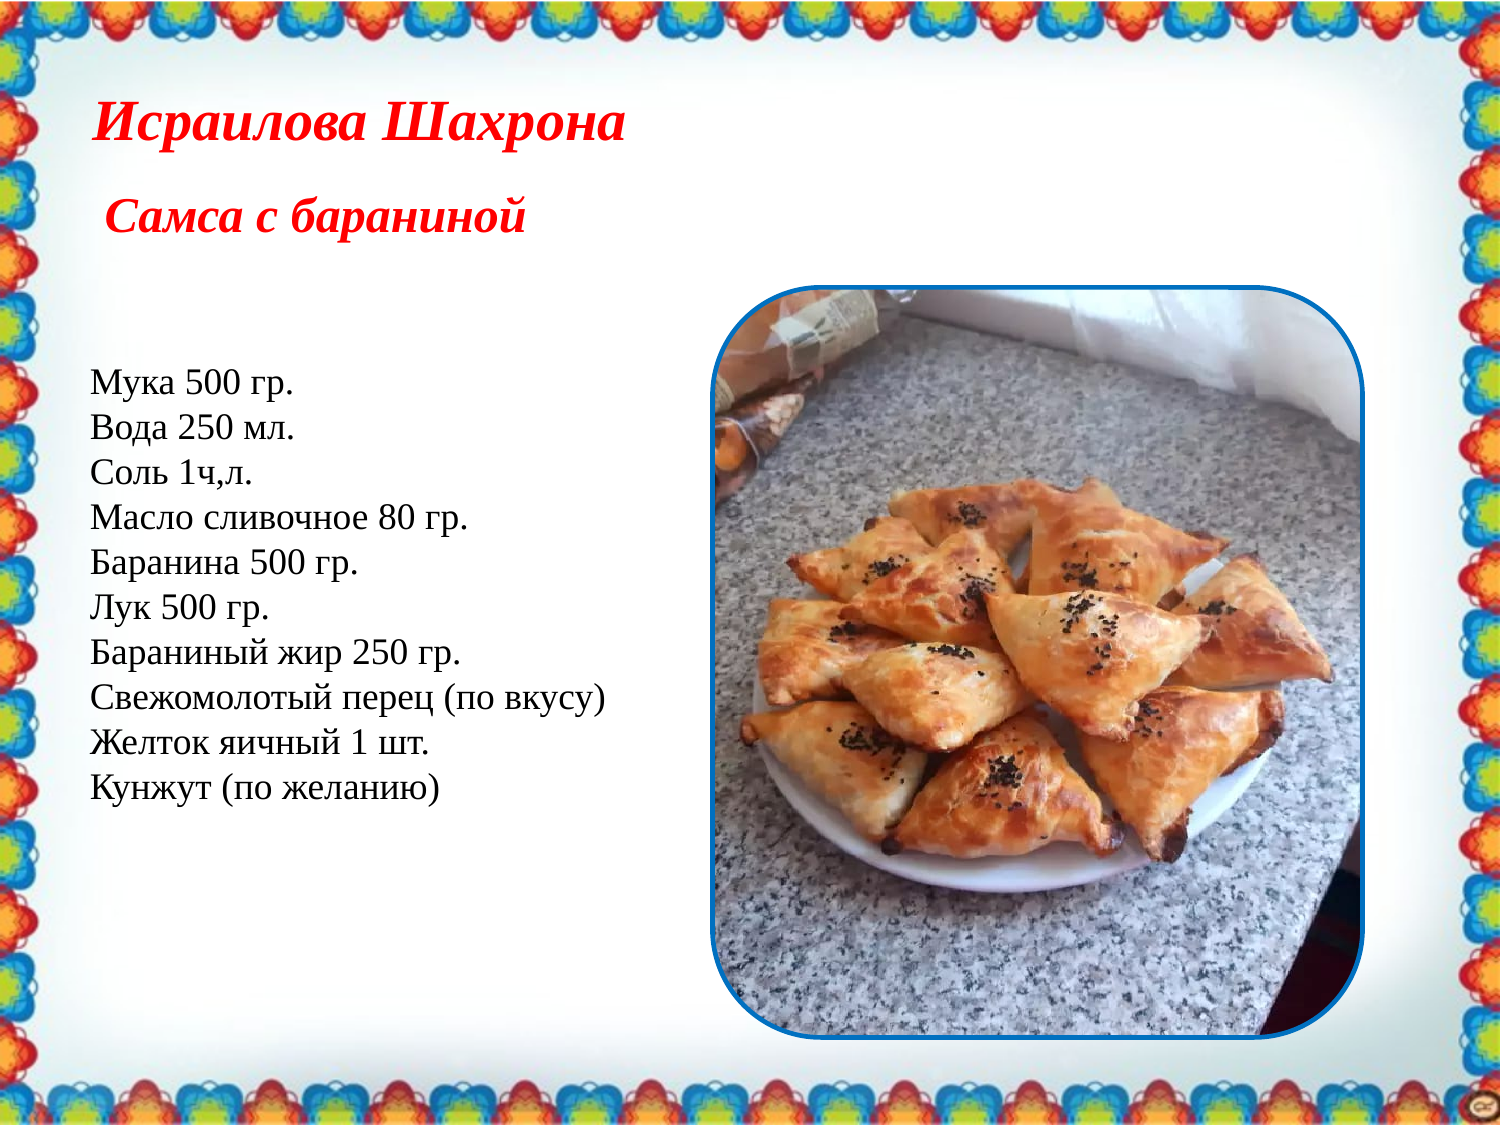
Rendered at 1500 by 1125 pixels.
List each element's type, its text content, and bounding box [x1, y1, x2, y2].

text_box Самса с бараниной [89, 174, 178, 250]
text_box Исраилова Шахрона [77, 75, 178, 160]
text_box Мука 500 гр. Вода 250 мл. Соль 1ч,л. Масло сливочное 80 гр. Баранина 500 гр. Лук 500 гр. Бараниный жир 250 гр. Свежомолотый перец (по вкусу) Желток яичный 1 шт. Кунжут (по желанию) [75, 349, 178, 815]
picture [0, 0, 1498, 1125]
